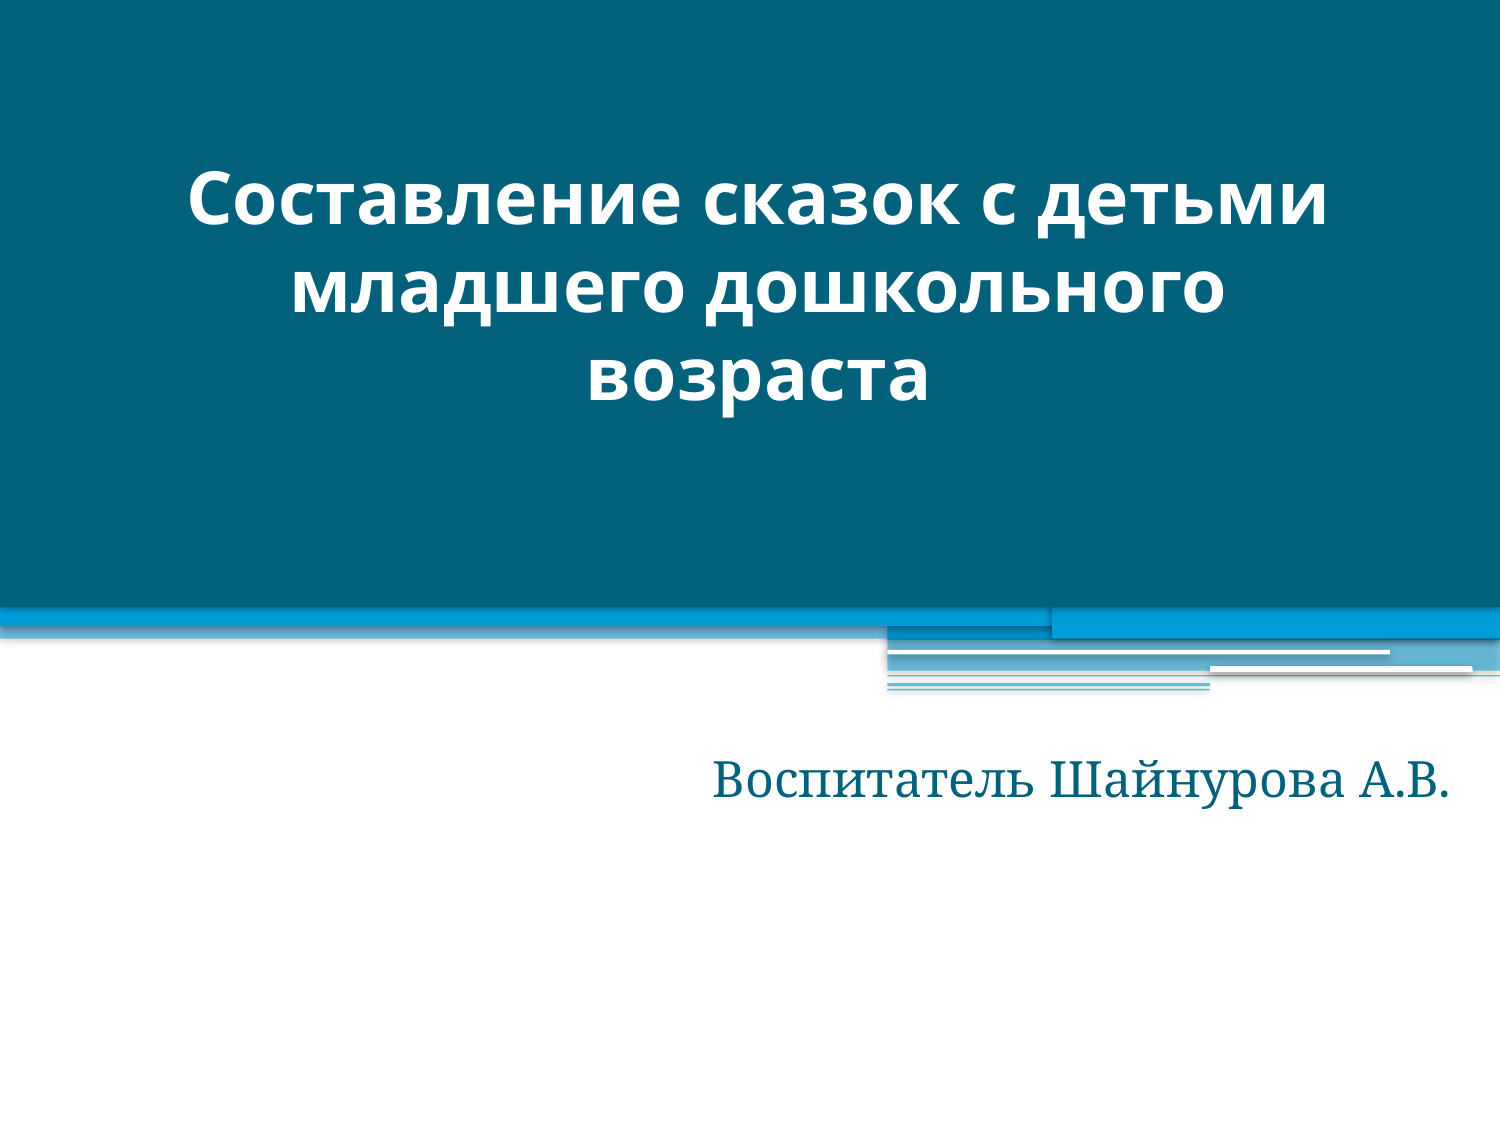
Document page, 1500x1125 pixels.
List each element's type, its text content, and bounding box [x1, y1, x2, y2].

subtitle Воспитатель Шайнурова А.В. [687, 739, 1500, 864]
title Составление сказок с детьми младшего дошкольного возраста [64, 137, 1453, 423]
